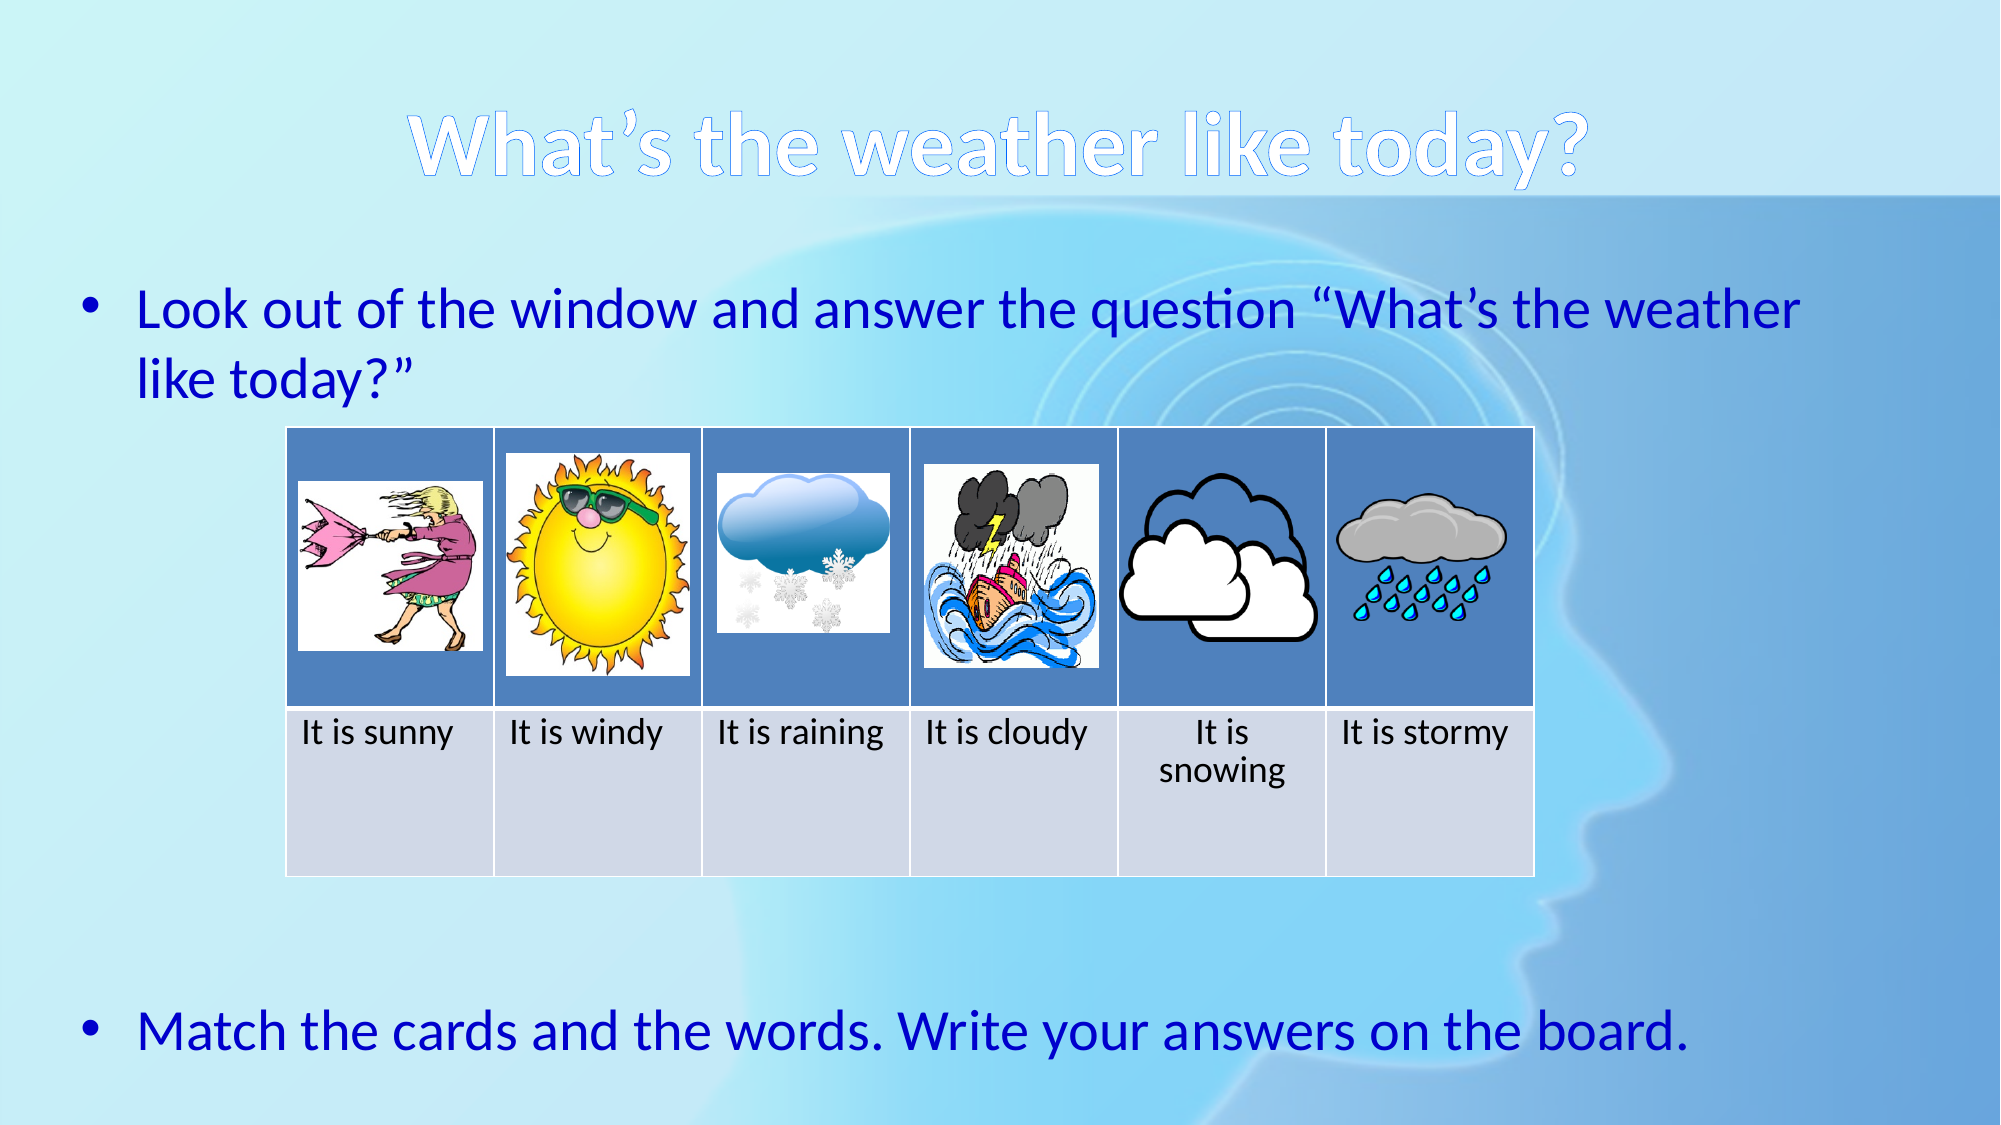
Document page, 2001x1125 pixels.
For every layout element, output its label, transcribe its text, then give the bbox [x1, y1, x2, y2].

table_cell It is raining [703, 711, 909, 876]
table_cell It is snowing [1119, 711, 1325, 876]
table_cell It is cloudy [911, 711, 1117, 876]
table_header [1119, 428, 1325, 706]
table_header [287, 428, 493, 706]
table_cell It is sunny [287, 711, 493, 876]
table_header [495, 428, 701, 706]
title What’s the weather like today? [99, 45, 1900, 233]
table_cell It is windy [495, 711, 701, 876]
picture [0, 0, 2000, 1125]
table_cell It is stormy [1327, 711, 1533, 876]
list Look out of the window and answer the question “What’s the weather like today?” Match the cards and the words. Write your answers on the board. [65, 262, 1900, 1099]
table_header [1327, 428, 1533, 706]
table_header [911, 428, 1117, 706]
table_header [703, 428, 909, 706]
